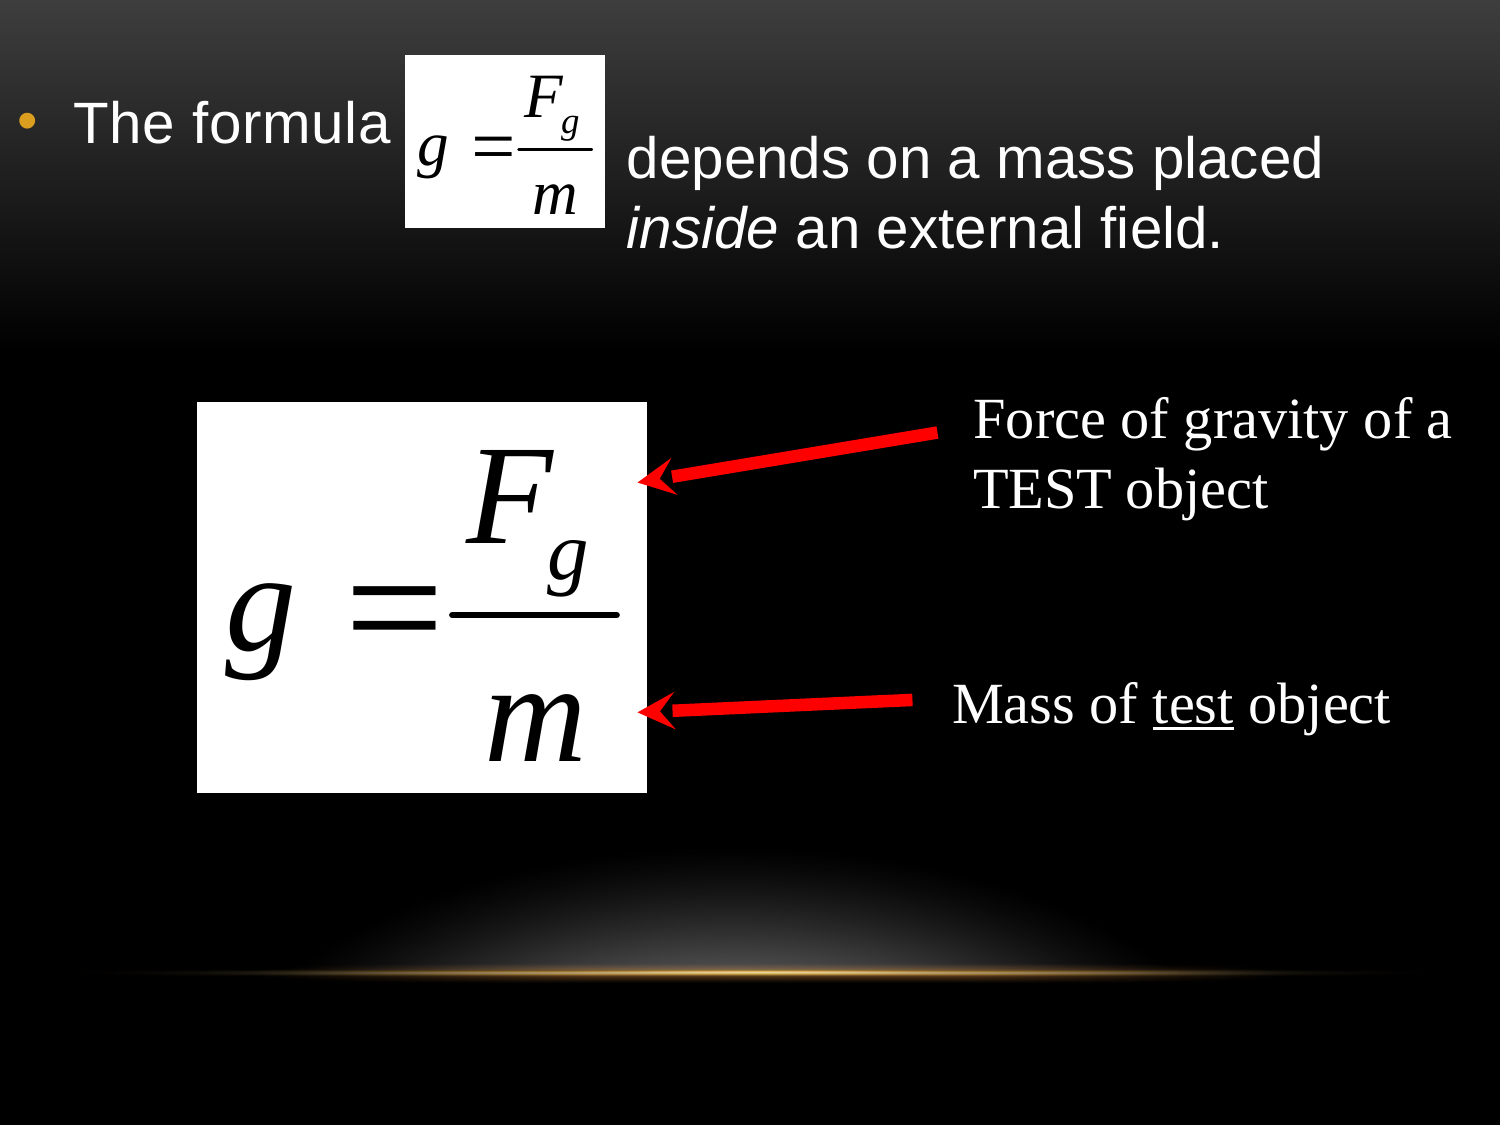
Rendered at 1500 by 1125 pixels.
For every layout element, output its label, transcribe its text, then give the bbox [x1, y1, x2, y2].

text_box Force of gravity of a TEST object [958, 372, 1484, 528]
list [197, 401, 648, 793]
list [405, 54, 606, 229]
text_box Mass of test object [937, 657, 1413, 743]
picture [0, 0, 1500, 1125]
list The formula [2, 78, 404, 241]
text_box depends on a mass placed inside an external field. [611, 112, 1438, 367]
